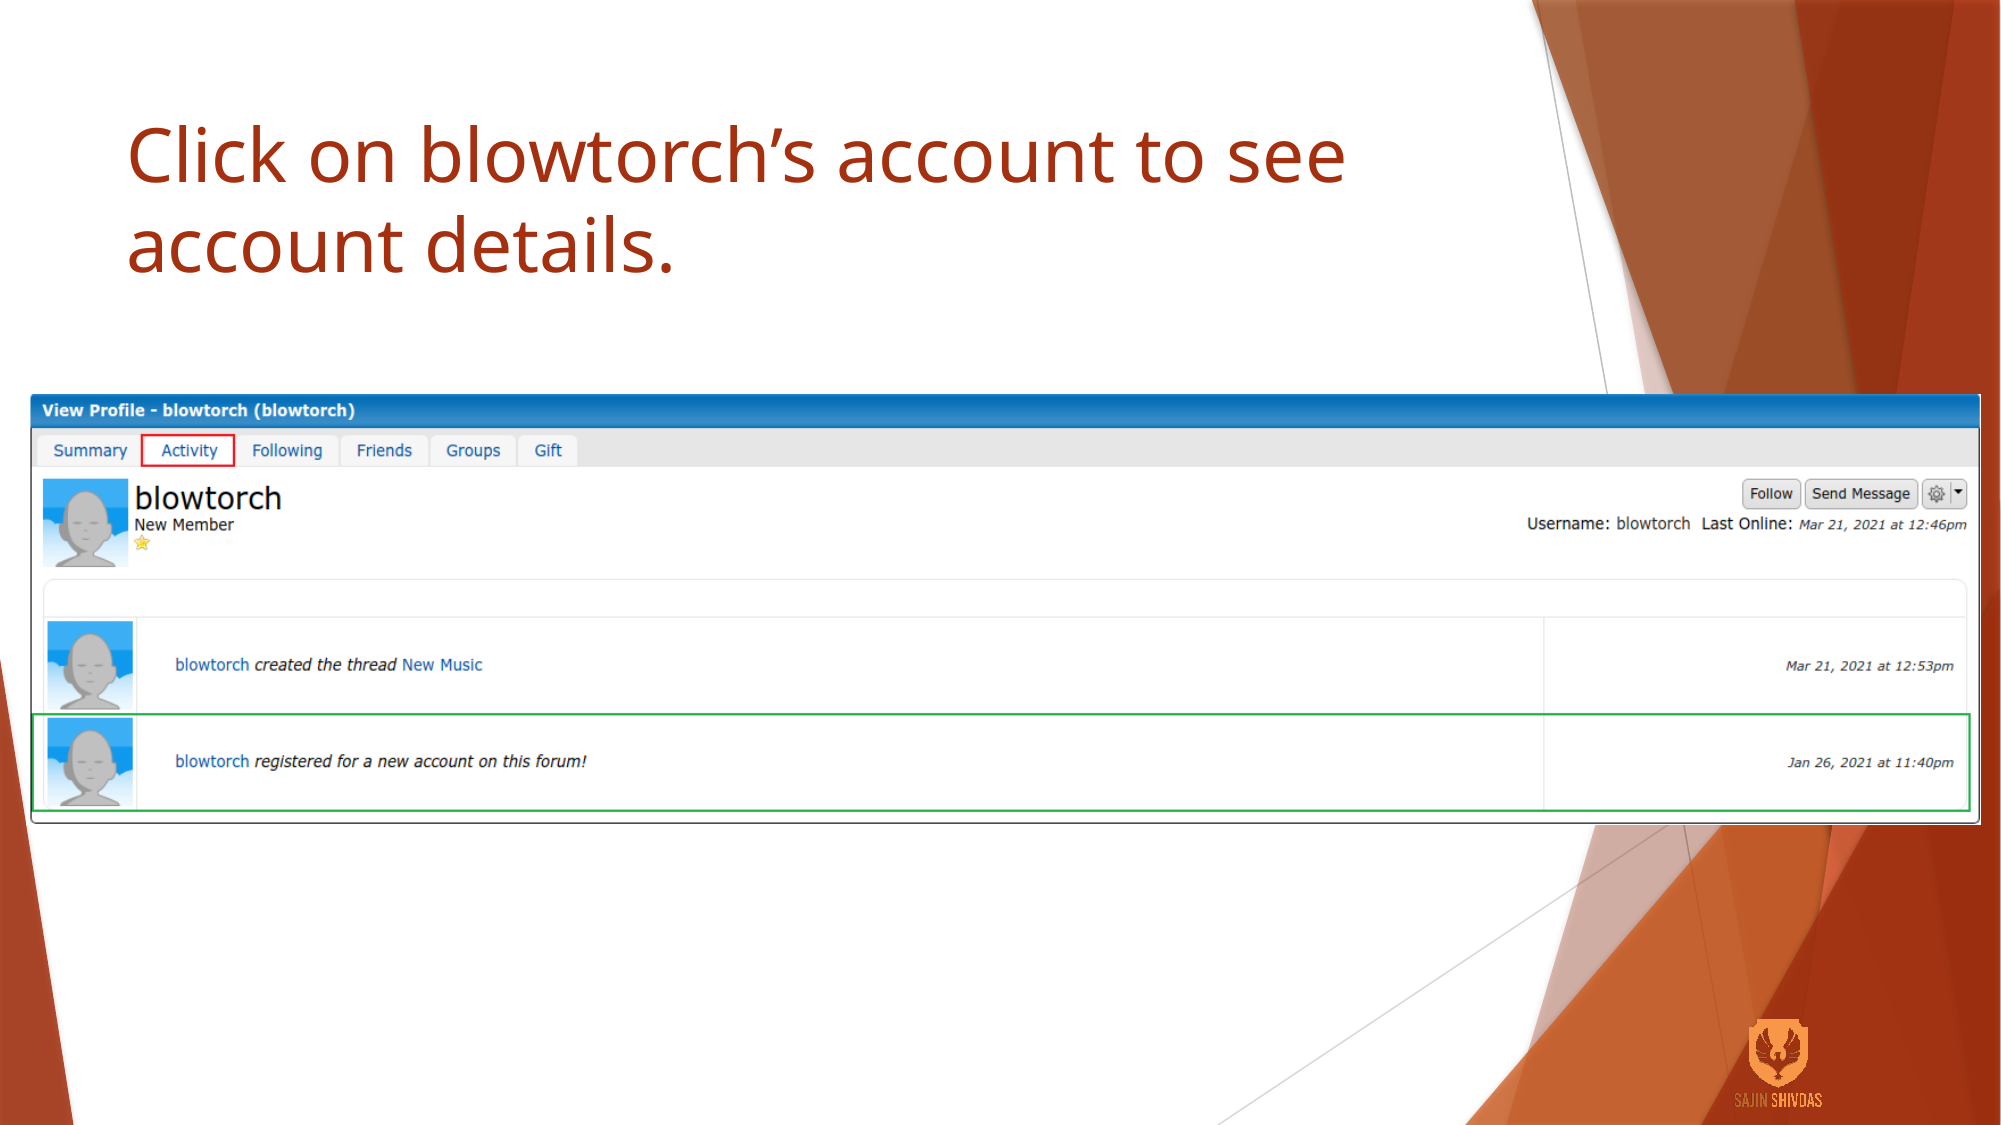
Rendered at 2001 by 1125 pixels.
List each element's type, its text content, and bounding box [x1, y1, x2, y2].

title Click on blowtorch’s account to see account details. [111, 99, 1522, 317]
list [25, 393, 1981, 826]
picture [1728, 1013, 1830, 1115]
